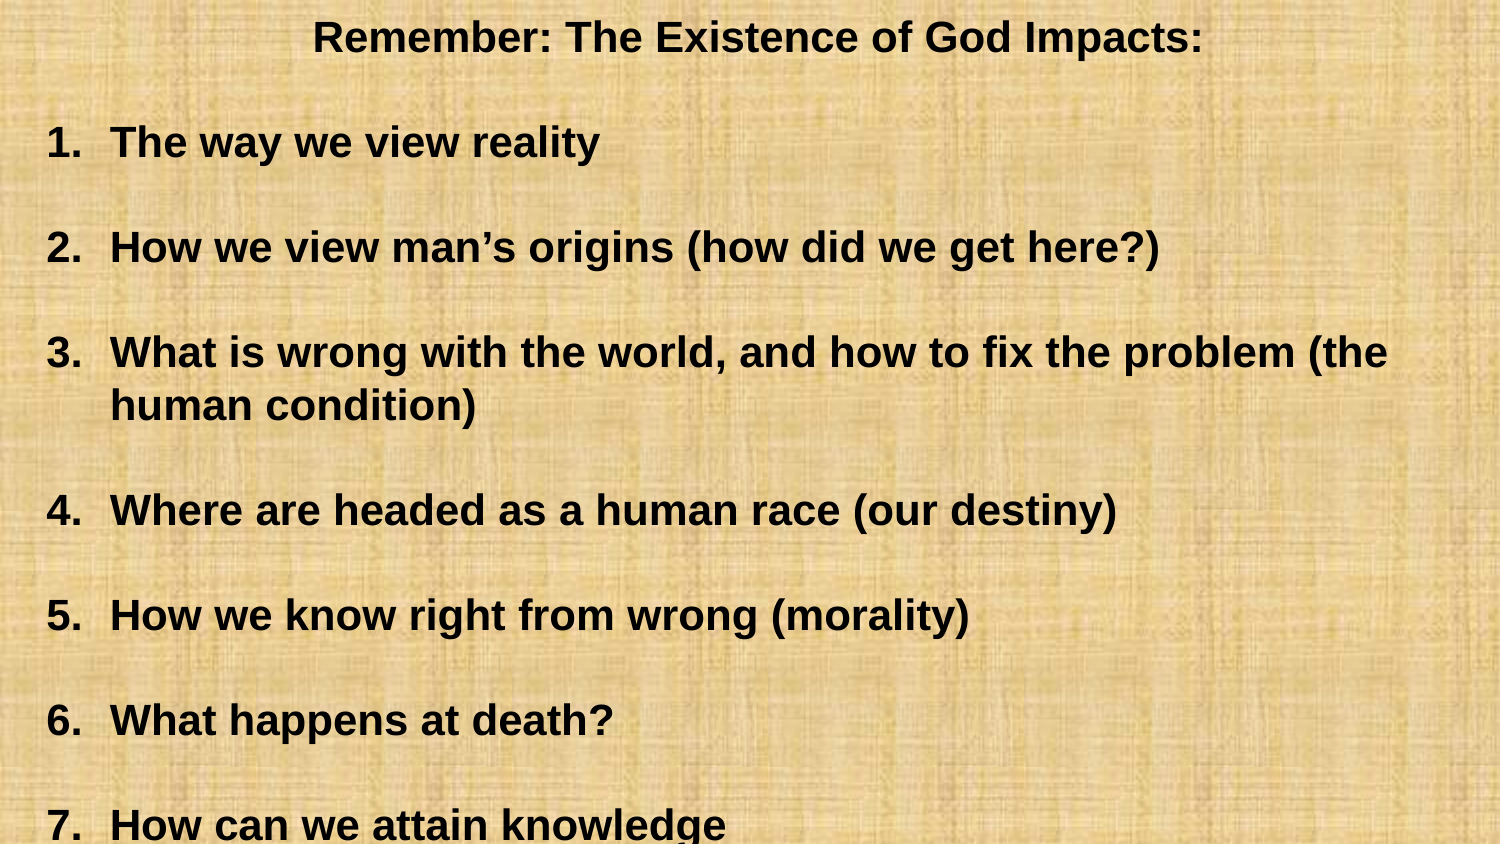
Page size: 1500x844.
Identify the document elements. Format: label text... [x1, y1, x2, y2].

picture [0, 0, 1500, 844]
subtitle Remember: The Existence of God Impacts: The way we view reality How we view man’s origins (how did we get here?) What is wrong with the world, and how to fix the problem (the human condition) Where are headed as a human race (our destiny) How we know right from wrong (morality) What happens at death? How can we attain knowledge [31, 131, 1487, 621]
